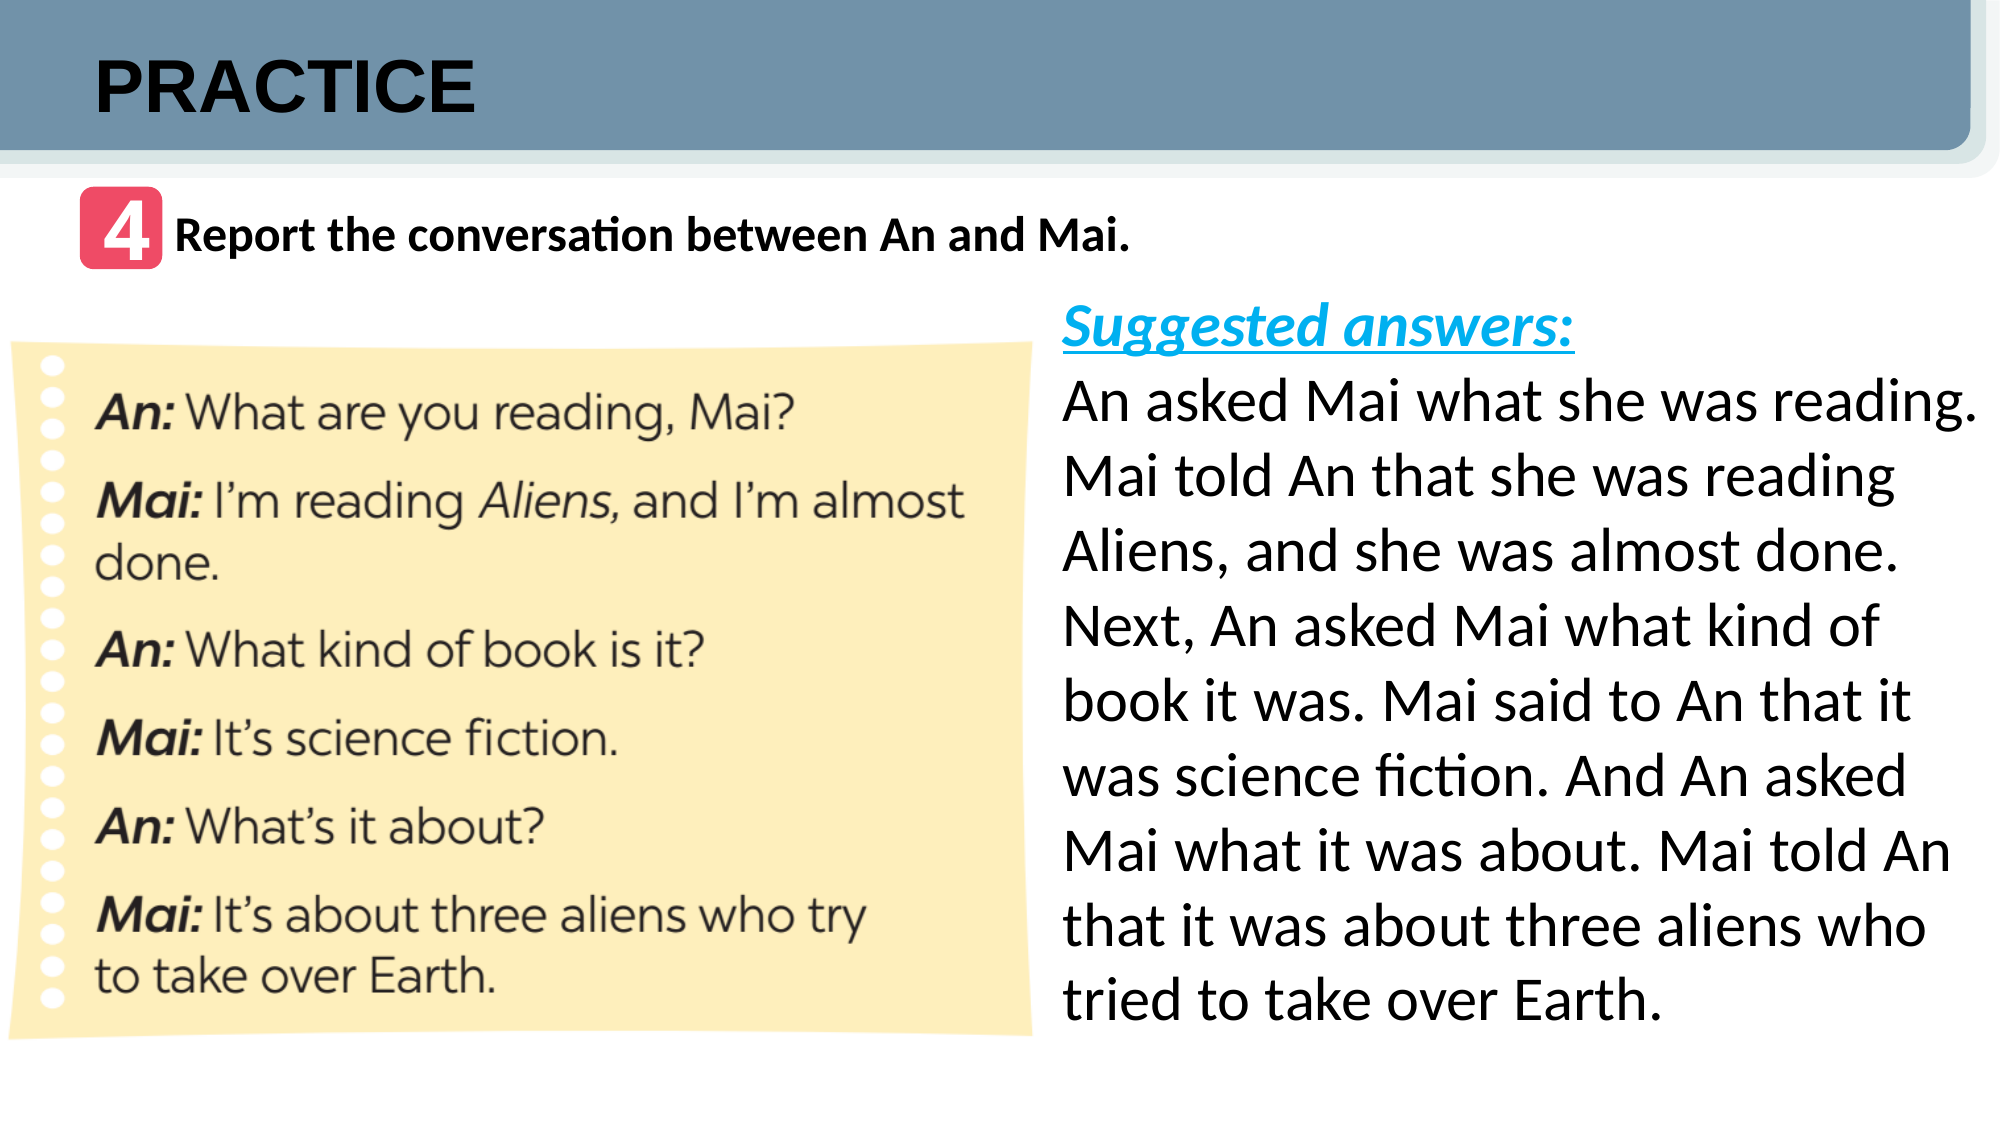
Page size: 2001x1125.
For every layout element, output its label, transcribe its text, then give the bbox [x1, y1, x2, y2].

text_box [0, 0, 2000, 178]
text_box Suggested answers: An asked Mai what she was reading. Mai told An that she was reading Aliens, and she was almost done. Next, An asked Mai what kind of book it was. Mai said to An that it was science fiction. And An asked Mai what it was about. Mai told An that it was about three aliens who tried to take over Earth. [1047, 276, 2000, 1041]
text_box 4 [88, 178, 154, 285]
text_box [78, 186, 88, 269]
text_box [154, 186, 164, 270]
text_box Report the conversation between An and Mai. [159, 193, 2000, 269]
picture [0, 337, 1040, 1044]
